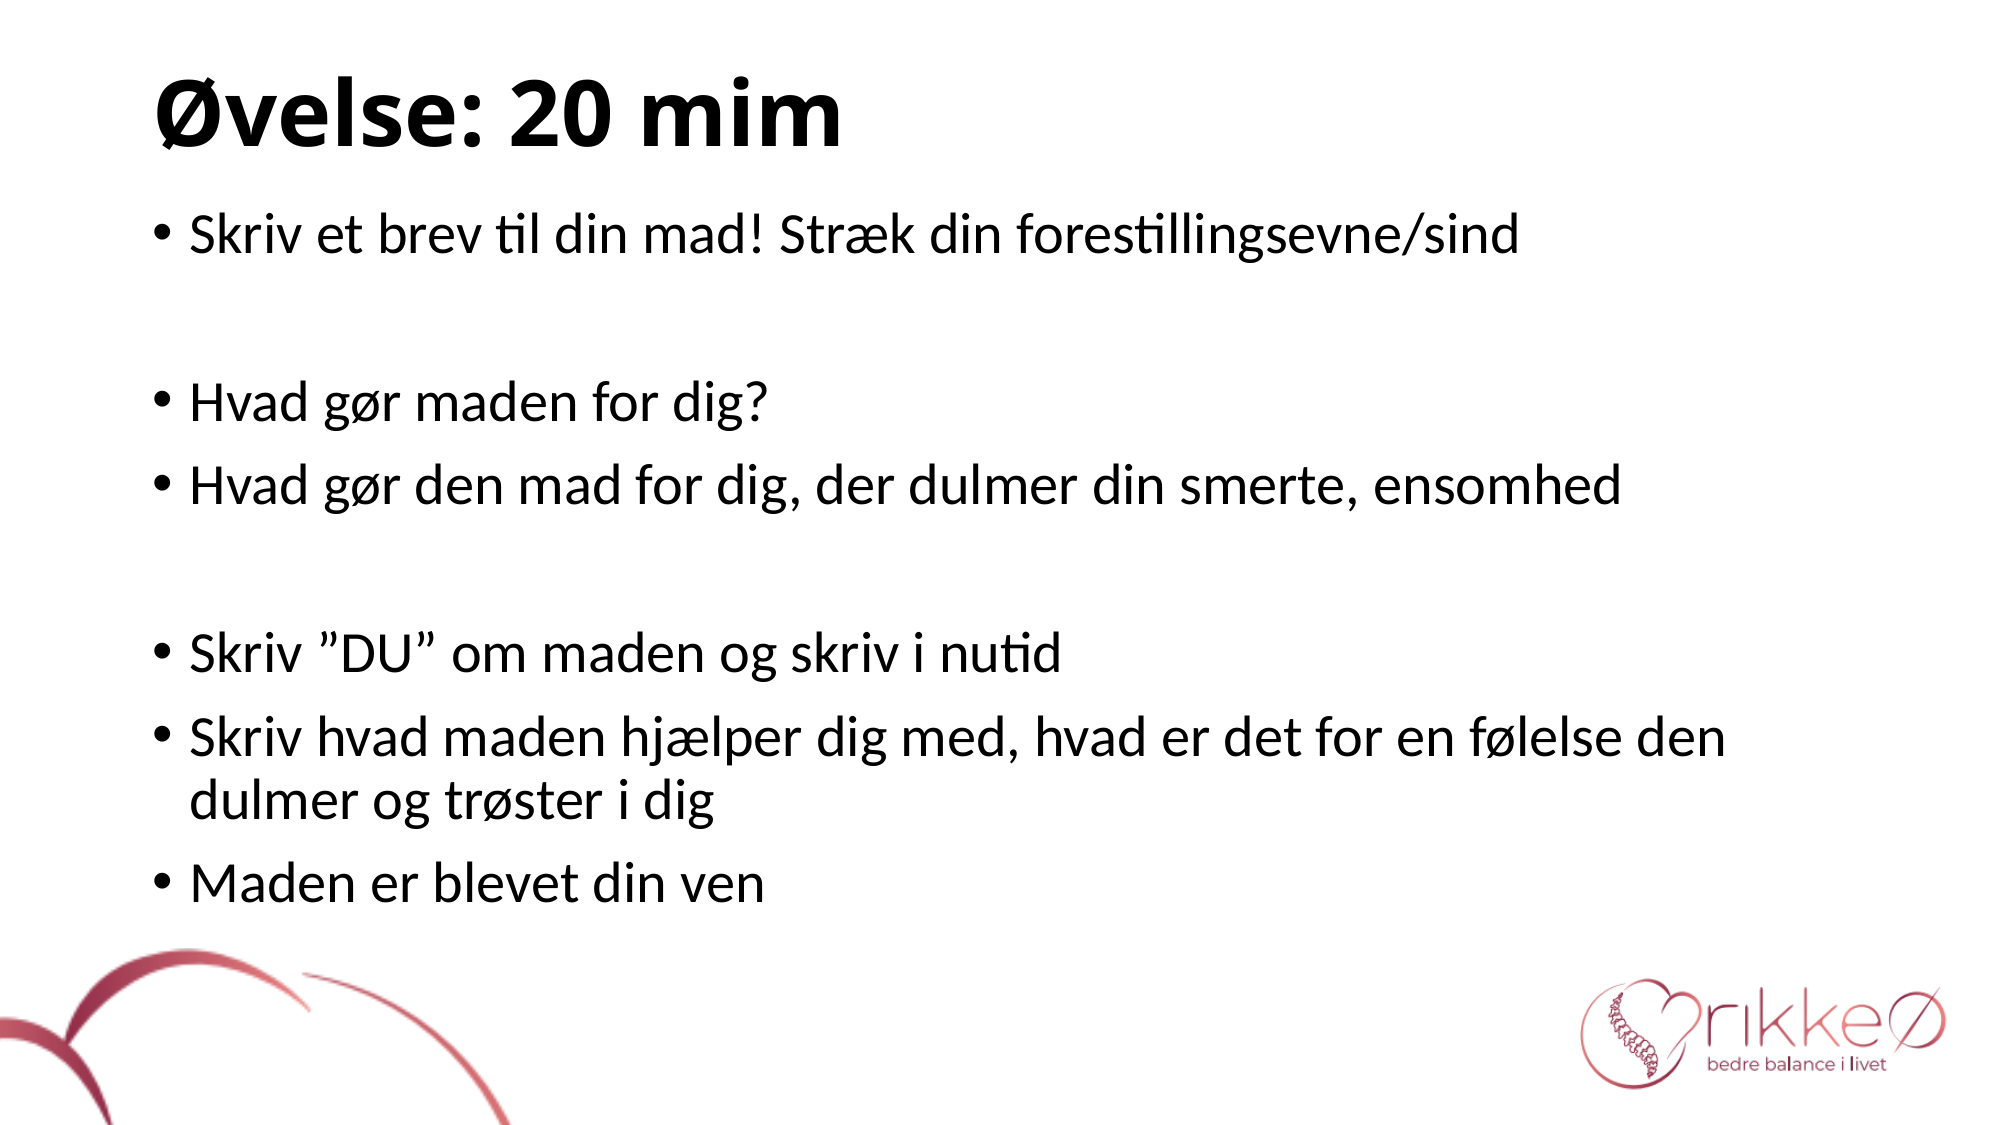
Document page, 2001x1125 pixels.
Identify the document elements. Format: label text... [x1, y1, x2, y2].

title Øvelse: 20 mim [137, 59, 1863, 195]
list Skriv et brev til din mad! Stræk din forestillingsevne/sind Hvad gør maden for dig? Hvad gør den mad for dig, der dulmer din smerte, ensomhed Skriv ”DU” om maden og skriv i nutid Skriv hvad maden hjælper dig med, hvad er det for en følelse den dulmer og trøster i dig Maden er blevet din ven [137, 195, 1863, 1000]
